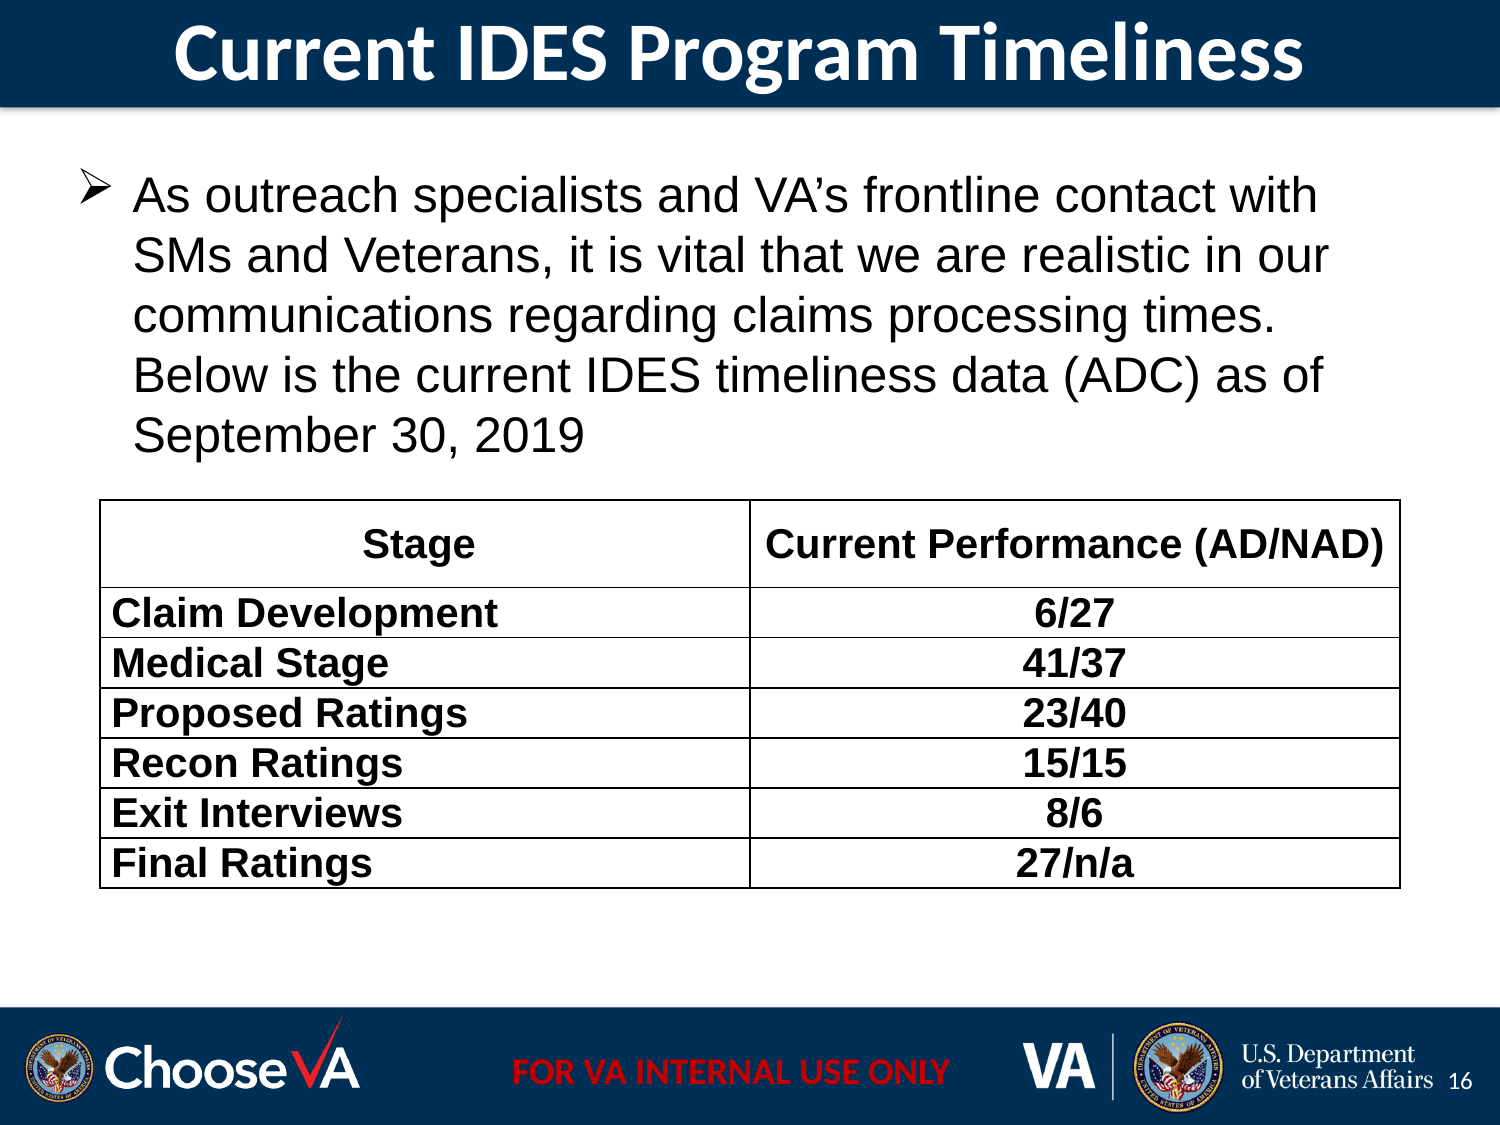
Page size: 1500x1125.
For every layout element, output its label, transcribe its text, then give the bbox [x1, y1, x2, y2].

table_cell Medical Stage [101, 638, 749, 687]
table_cell Recon Ratings [101, 739, 749, 787]
table_cell Exit Interviews [101, 789, 749, 837]
table_cell 23/40 [751, 689, 1399, 737]
table_cell 41/37 [751, 638, 1399, 687]
table_cell 6/27 [751, 588, 1399, 637]
table_cell Claim Development [101, 588, 749, 637]
table_cell Proposed Ratings [101, 689, 749, 737]
table_cell 27/n/a [751, 839, 1399, 887]
picture [1017, 1014, 1438, 1120]
title Current IDES Program Timeliness [0, 0, 1500, 108]
table_cell 8/6 [751, 789, 1399, 837]
table_cell 15/15 [751, 739, 1399, 787]
slide_number 16 [1425, 1049, 1489, 1110]
table_header Stage [101, 501, 749, 587]
table_cell Final Ratings [101, 839, 749, 887]
picture [24, 1012, 360, 1103]
table_header Current Performance (AD/NAD) [751, 501, 1399, 587]
text_box As outreach specialists and VA’s frontline contact with SMs and Veterans, it is vital that we are realistic in our communications regarding claims processing times. Below is the current IDES timeliness data (ADC) as of September 30, 2019 [61, 155, 1437, 471]
